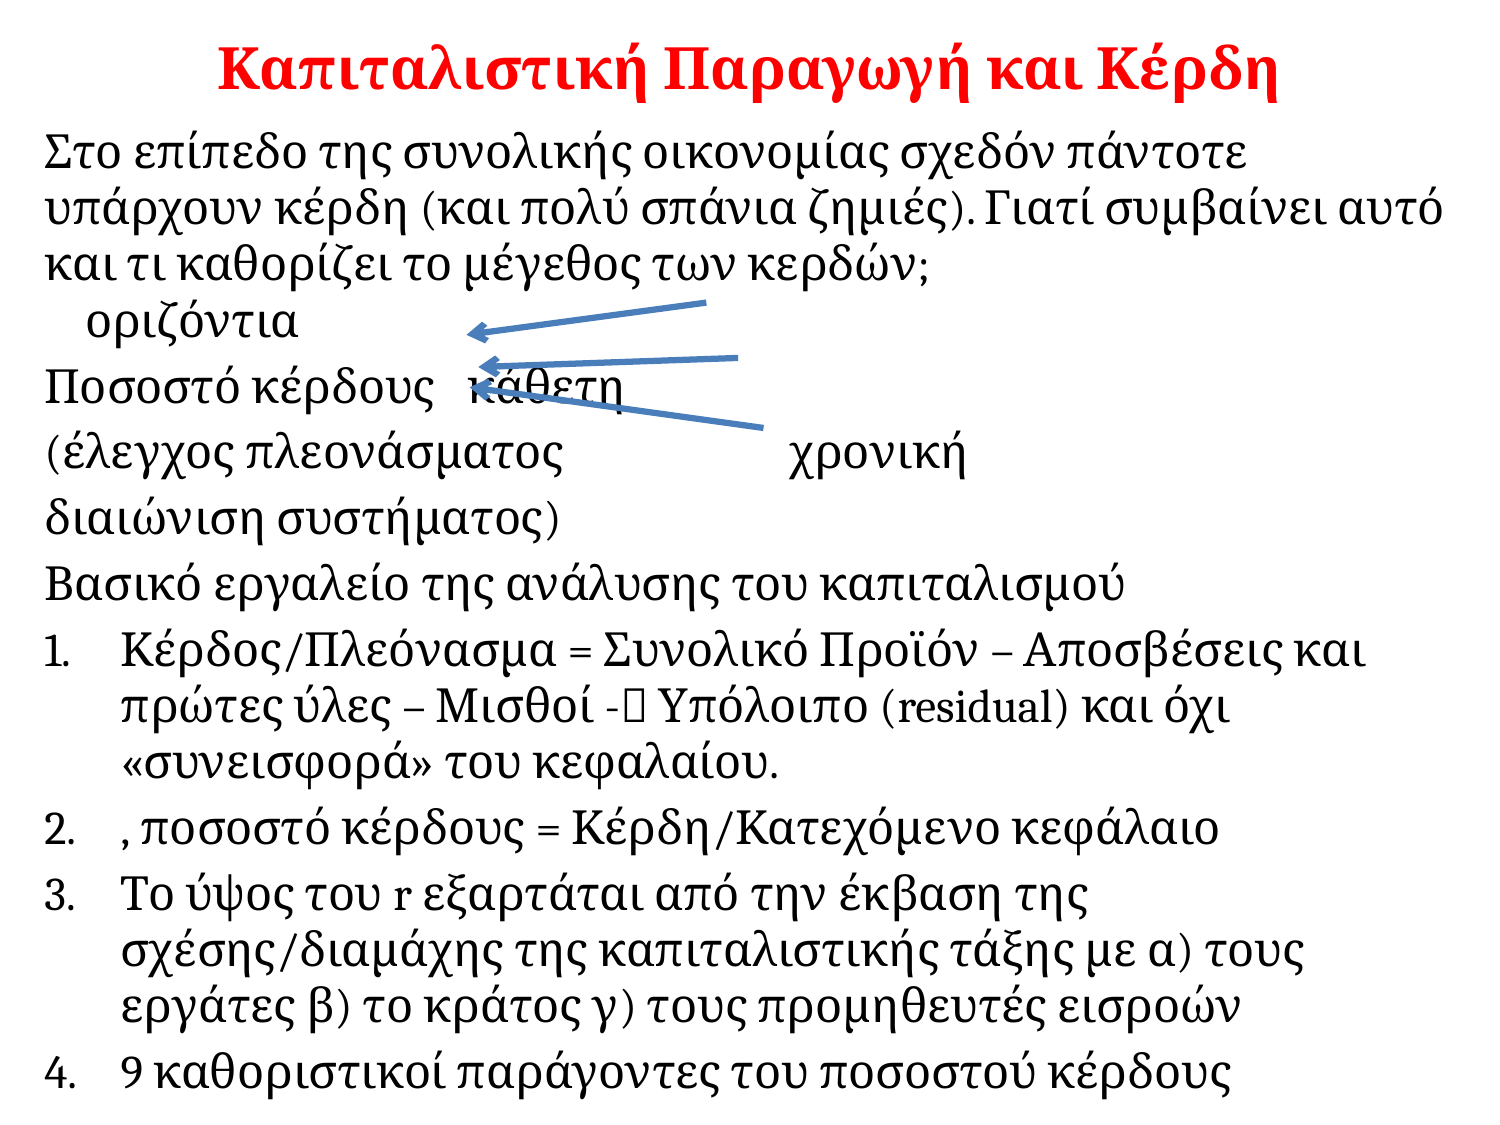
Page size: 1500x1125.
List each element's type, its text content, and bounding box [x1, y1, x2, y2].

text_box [469, 387, 764, 429]
title Καπιταλιστική Παραγωγή και Κέρδη [75, 19, 1425, 114]
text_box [477, 357, 739, 368]
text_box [466, 302, 707, 336]
